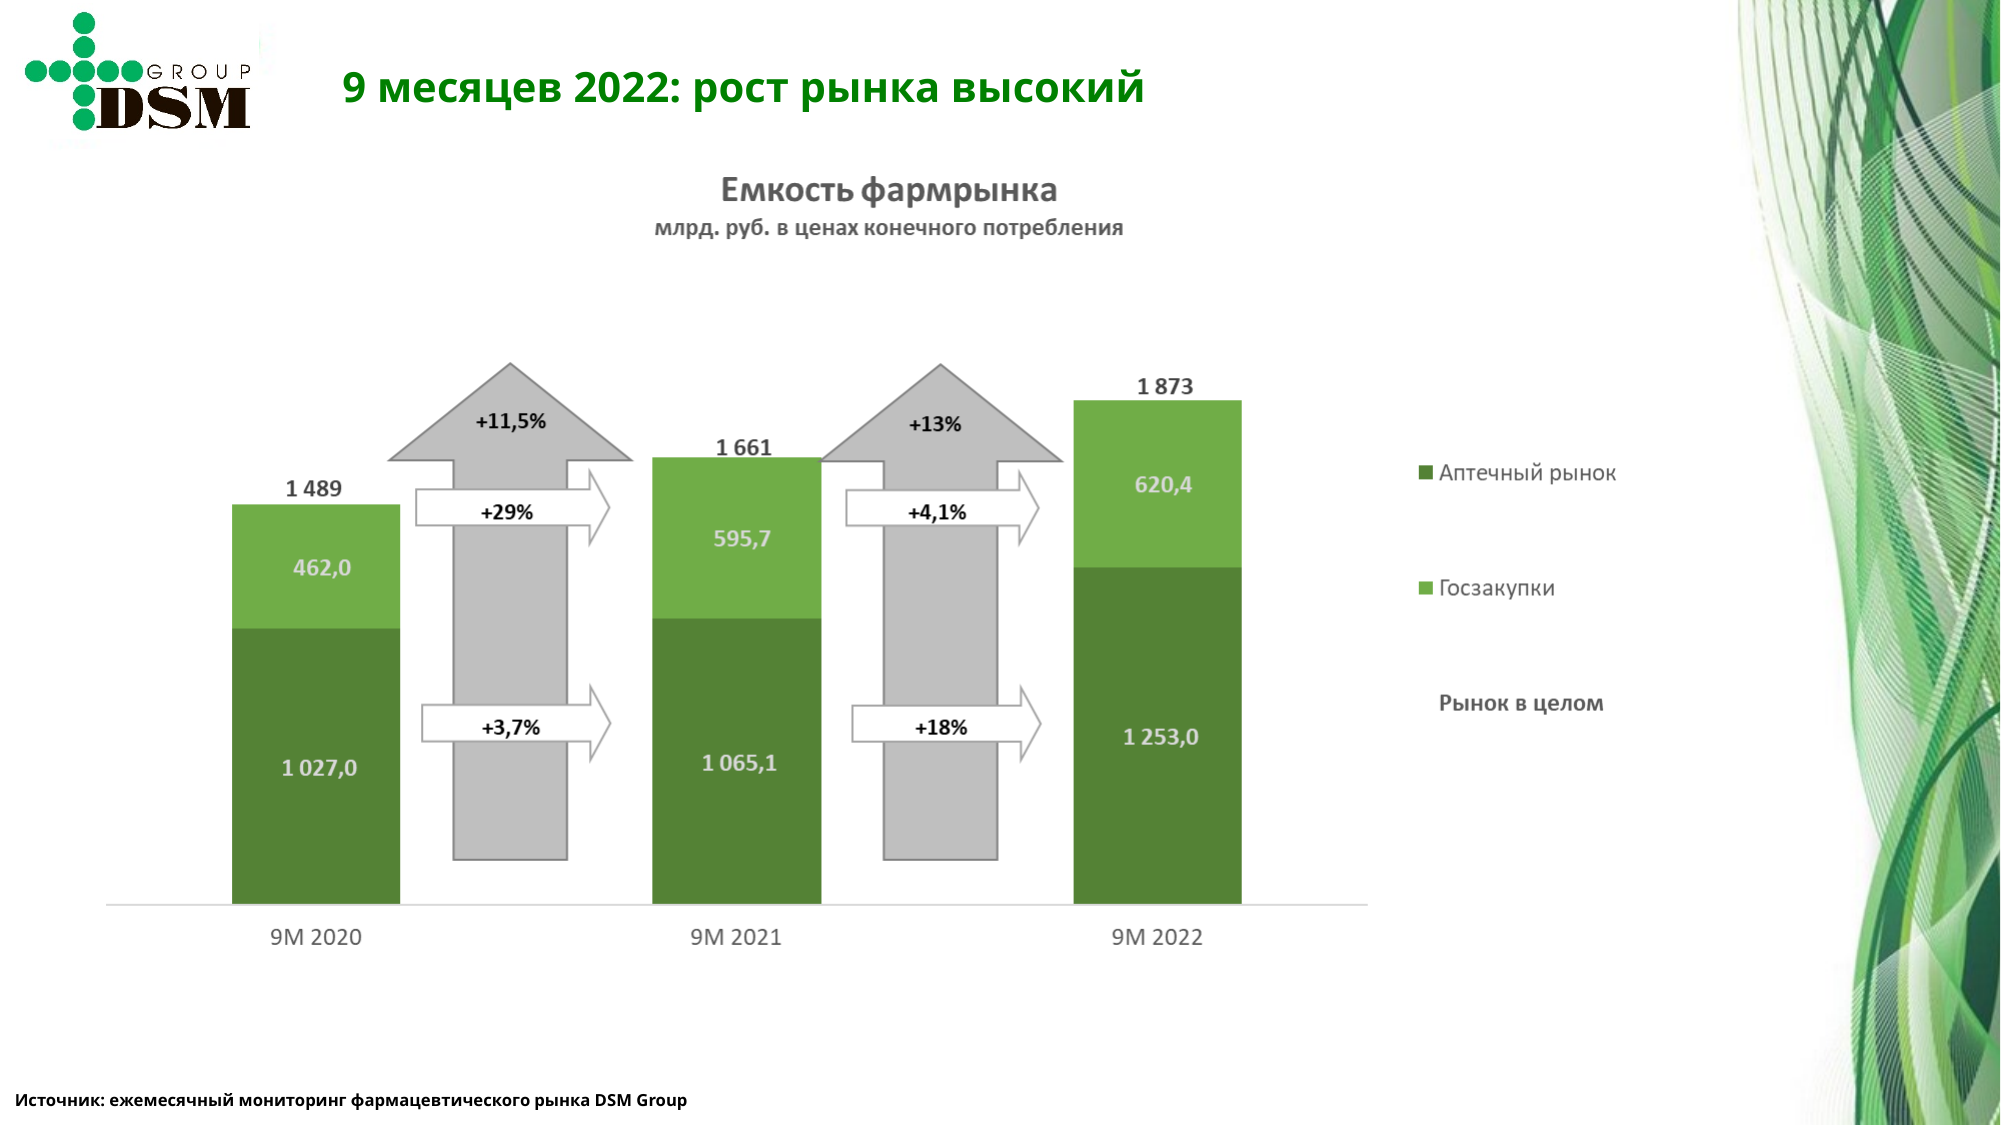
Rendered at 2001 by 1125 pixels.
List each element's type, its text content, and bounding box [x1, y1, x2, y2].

picture [0, 0, 2001, 1125]
text_box 9 месяцев 2022: рост рынка высокий [327, 52, 1718, 118]
text_box Источник: ежемесячный мониторинг фармацевтического рынка DSM Group [0, 1082, 945, 1118]
